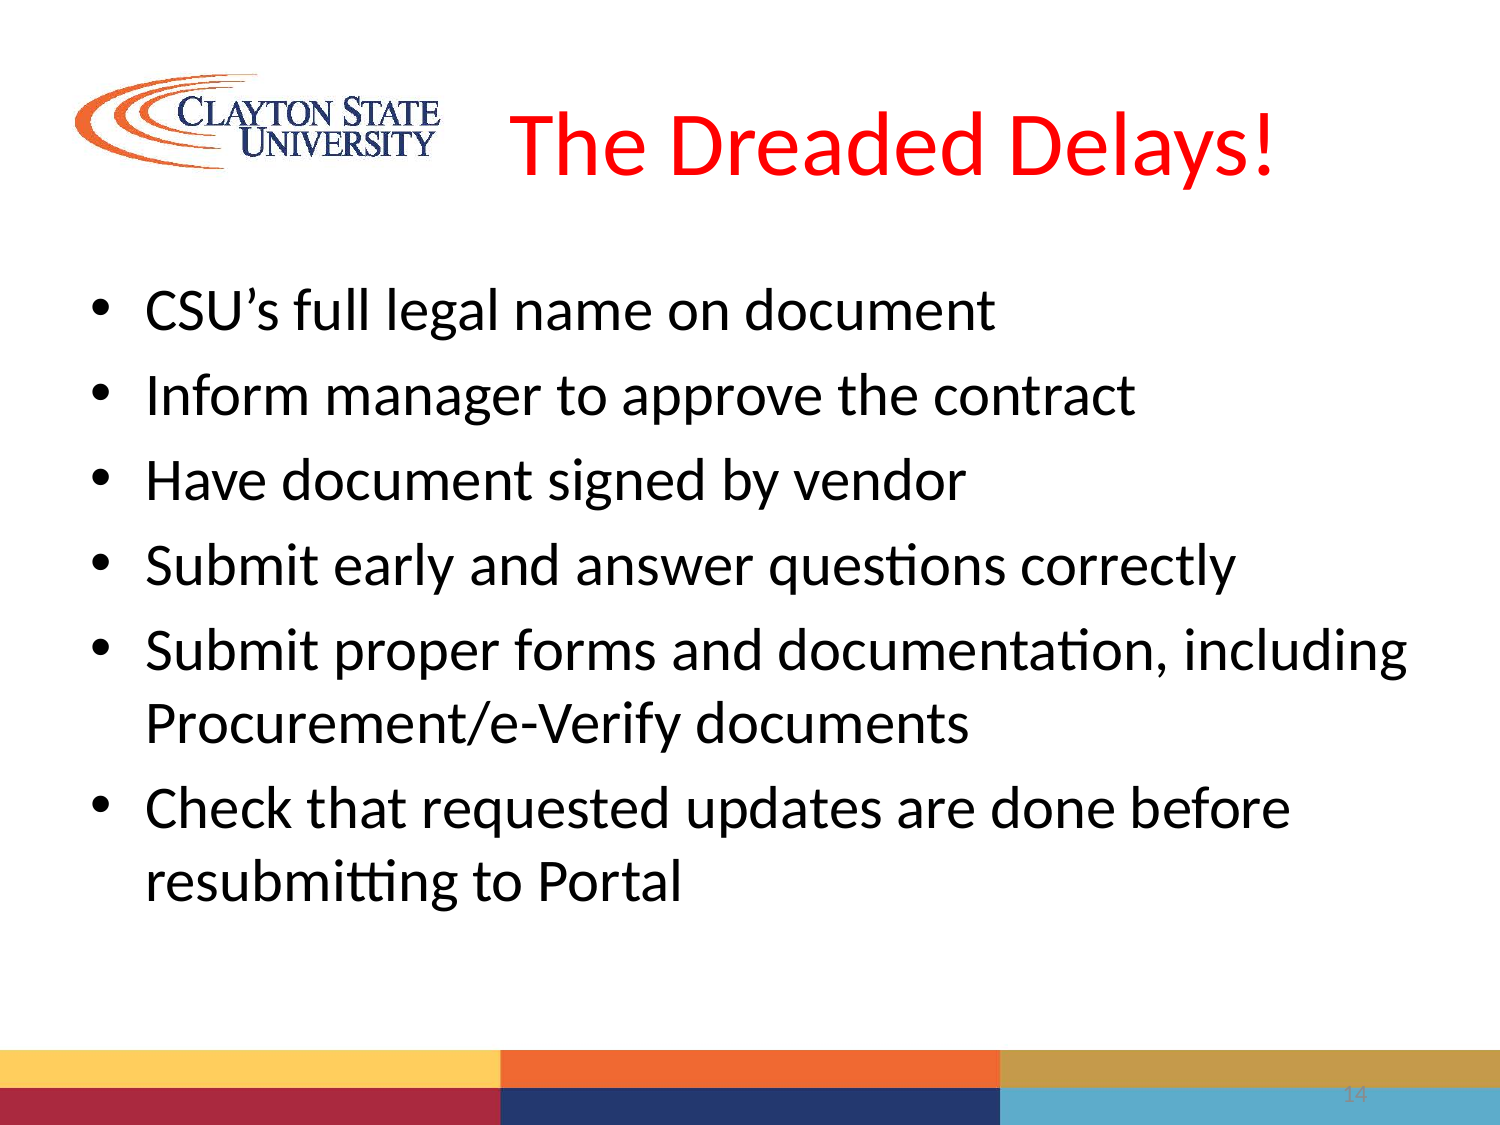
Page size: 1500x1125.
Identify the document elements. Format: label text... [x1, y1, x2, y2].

list CSU’s full legal name on document Inform manager to approve the contract Have document signed by vendor Submit early and answer questions correctly Submit proper forms and documentation, including Procurement/e-Verify documents Check that requested updates are done before resubmitting to Portal [75, 262, 1425, 925]
slide_number 14 [1093, 1067, 1383, 1118]
title The Dreaded Delays! [75, 45, 1425, 233]
picture [0, 0, 1500, 1125]
